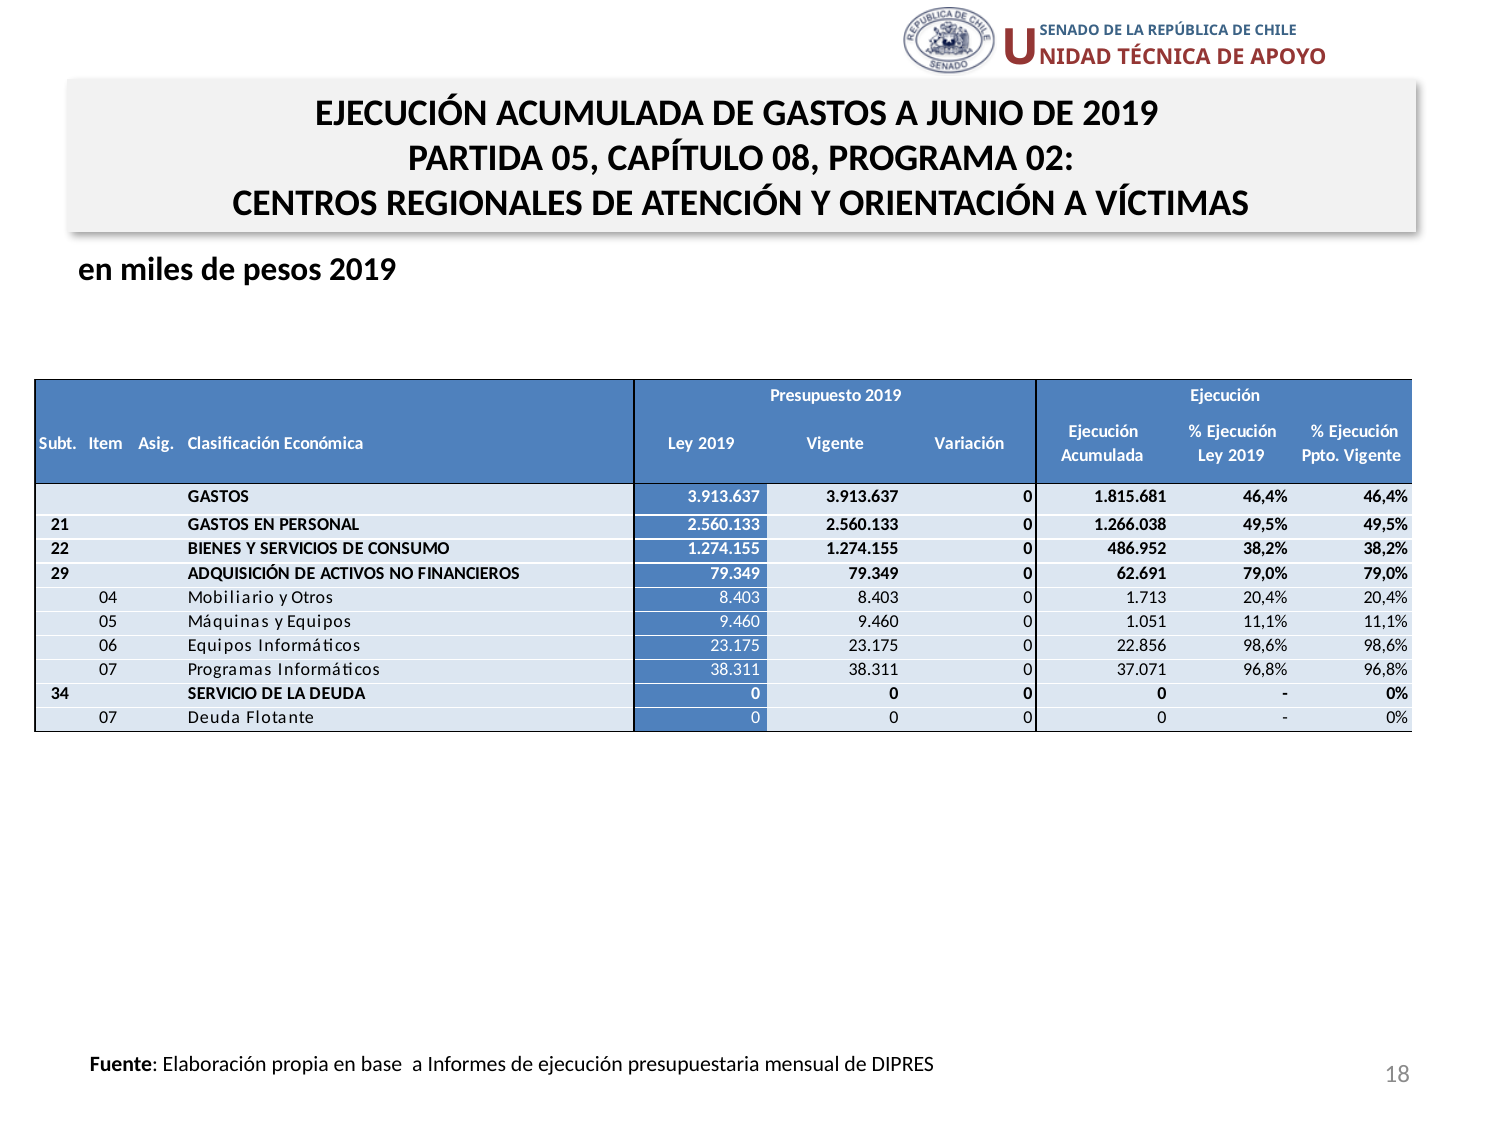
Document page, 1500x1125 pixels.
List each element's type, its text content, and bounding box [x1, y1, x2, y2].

text_box EJECUCIÓN ACUMULADA DE GASTOS A JUNIO DE 2019 PARTIDA 05, CAPÍTULO 08, PROGRAMA 02: CENTROS REGIONALES DE ATENCIÓN Y ORIENTACIÓN A VÍCTIMAS [67, 79, 1415, 231]
text_box en miles de pesos 2019 [63, 239, 1414, 315]
picture [34, 378, 1414, 733]
picture [903, 7, 997, 76]
slide_number 18 [1074, 1042, 1425, 1103]
